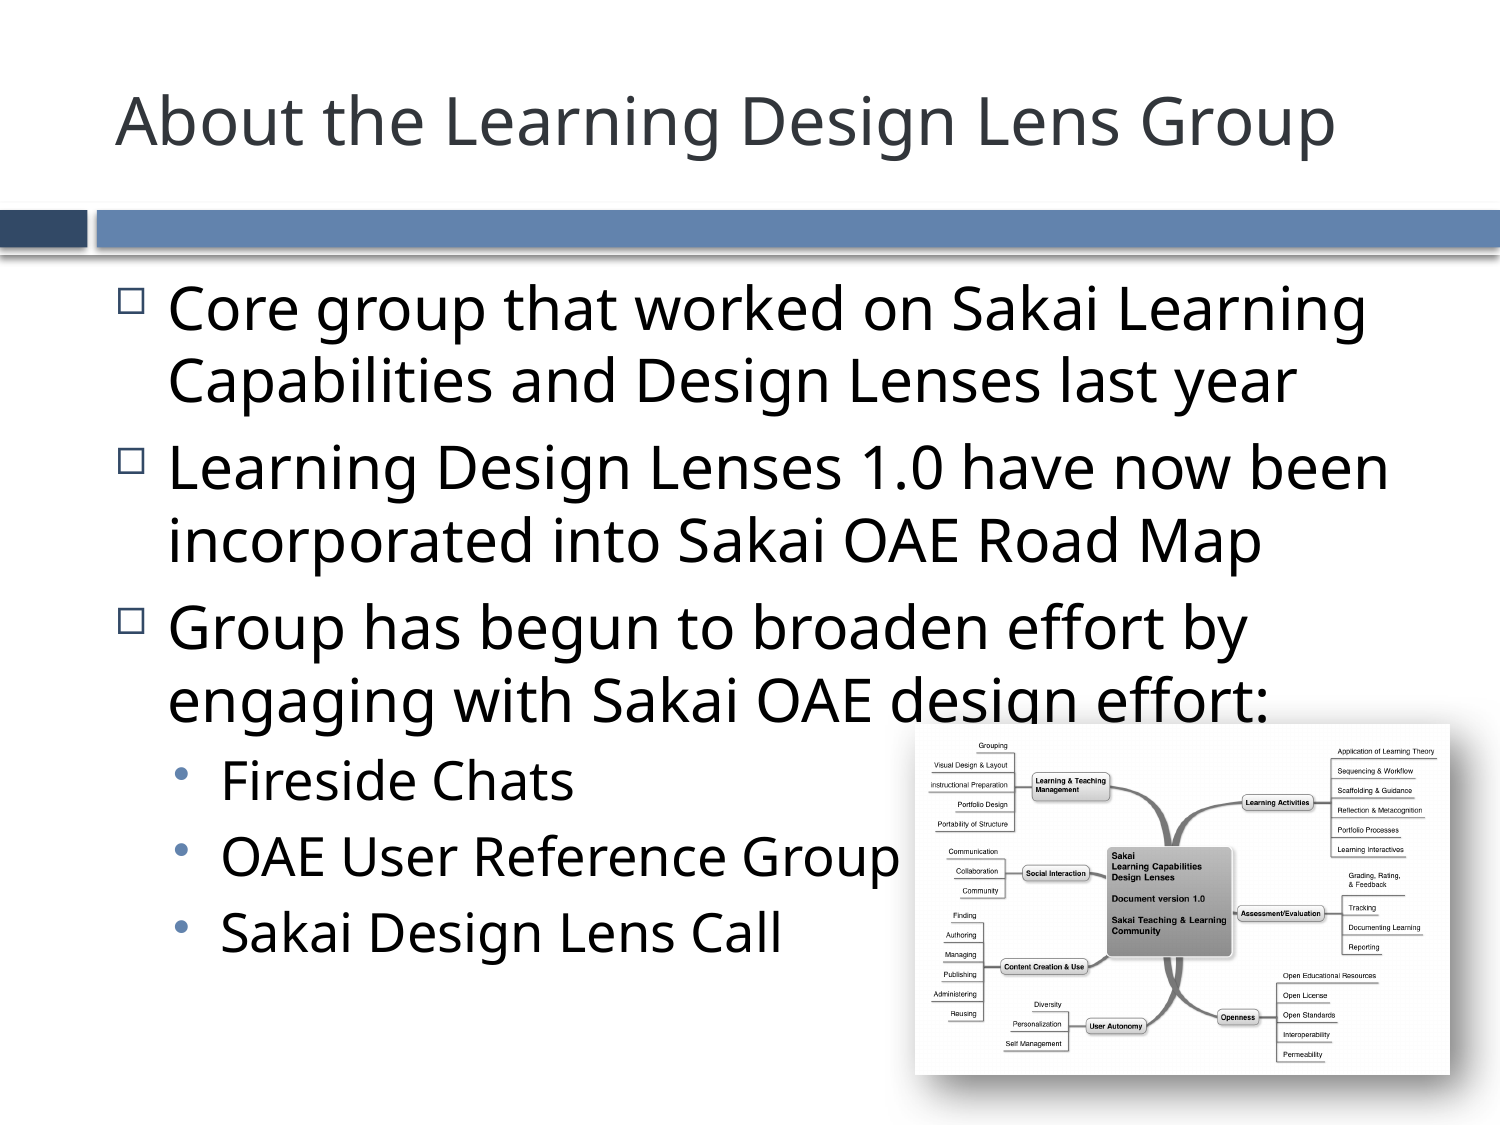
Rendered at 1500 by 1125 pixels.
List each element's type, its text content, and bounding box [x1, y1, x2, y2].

title About the Learning Design Lens Group [100, 37, 1438, 200]
list Core group that worked on Sakai Learning Capabilities and Design Lenses last year Learning Design Lenses 1.0 have now been incorporated into Sakai OAE Road Map Group has begun to broaden effort by engaging with Sakai OAE design effort: Fireside Chats OAE User Reference Group Sakai Design Lens Call [100, 262, 1438, 1063]
picture [914, 724, 1451, 1075]
